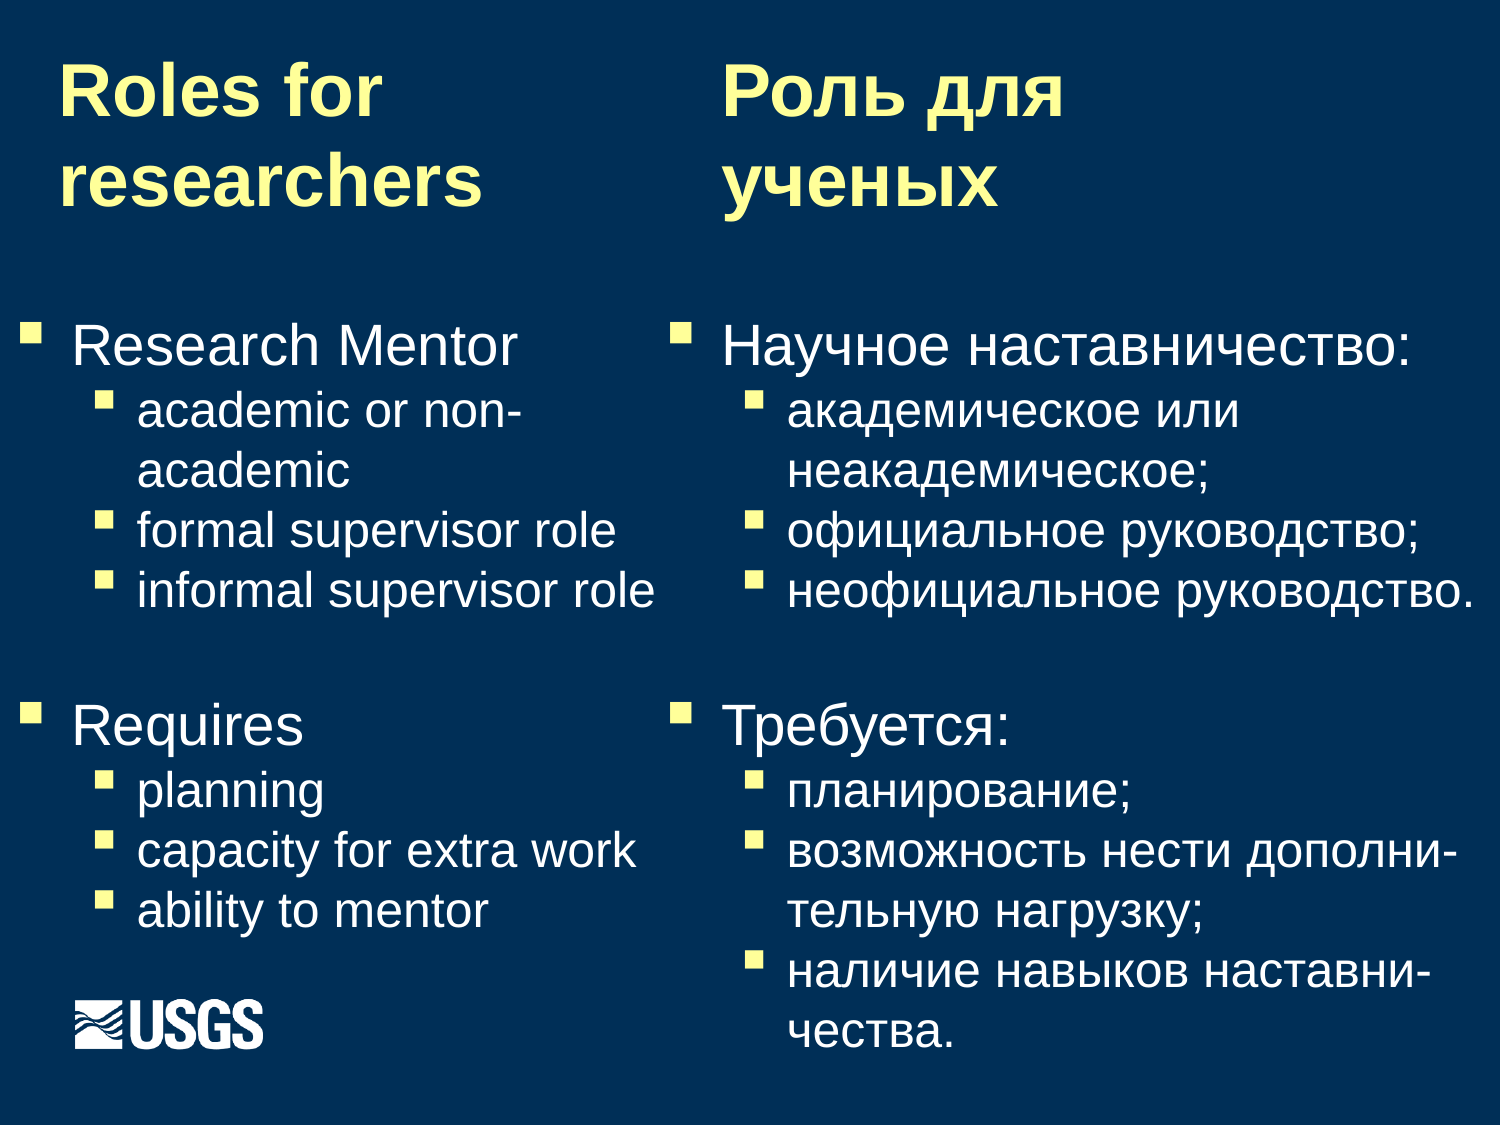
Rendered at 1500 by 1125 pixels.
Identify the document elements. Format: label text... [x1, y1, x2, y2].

text_box Научное наставничество: академическое или неакадемическое; официальное руководство; неофициальное руководство. Требуется: планирование; возможность нести дополни-тельную нагрузку; наличие навыков наставни-чества. [650, 299, 1492, 688]
text_box Роль для ученых [706, 37, 1369, 225]
list Research Mentor academic or non-academic formal supervisor role informal supervisor role Requires planning capacity for extra work ability to mentor [0, 299, 650, 688]
title Roles for researchers [43, 37, 706, 225]
